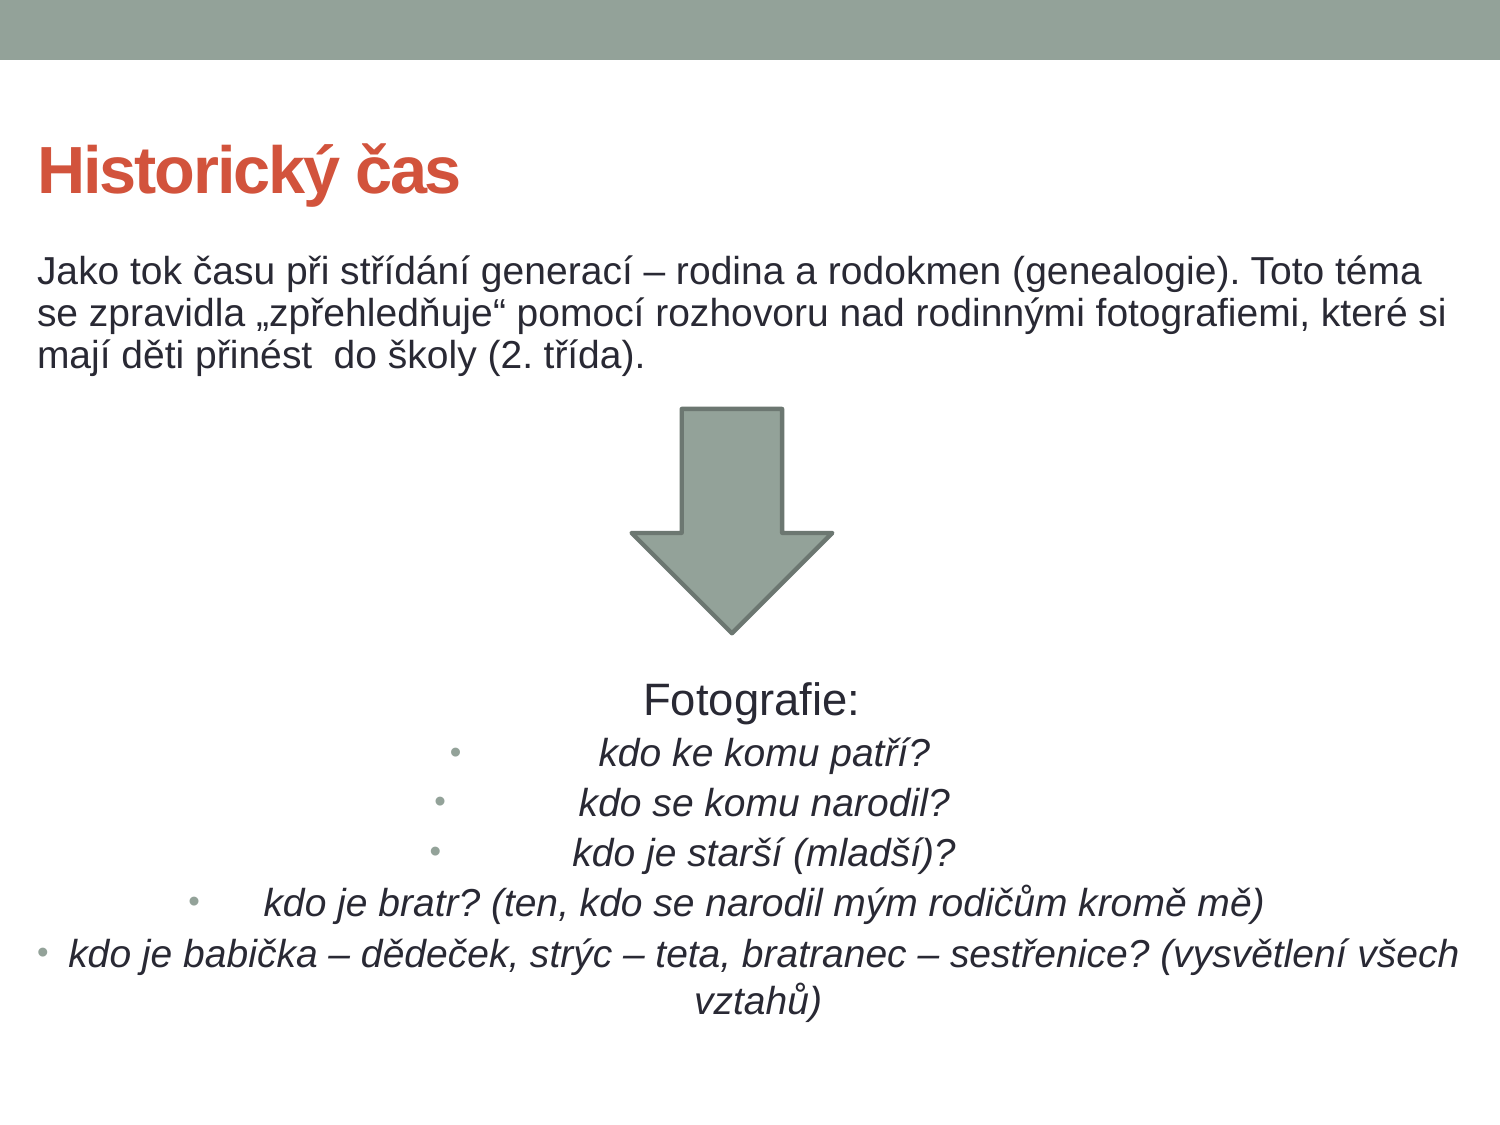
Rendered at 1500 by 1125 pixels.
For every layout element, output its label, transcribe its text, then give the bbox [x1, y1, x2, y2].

list Jako tok času při střídání generací – rodina a rodokmen (genealogie). Toto téma se zpravidla „zpřehledňuje“ pomocí rozhovoru nad rodinnými fotografiemi, které si mají děti přinést do školy (2. třída). Fotografie: kdo ke komu patří? kdo se komu narodil? kdo je starší (mladší)? kdo je bratr? (ten, kdo se narodil mým rodičům kromě mě) kdo je babička – dědeček, strýc – teta, bratranec – sestřenice? (vysvětlení všech vztahů) [22, 243, 1482, 1035]
text_box [629, 406, 835, 636]
title Historický čas [22, 101, 1480, 232]
